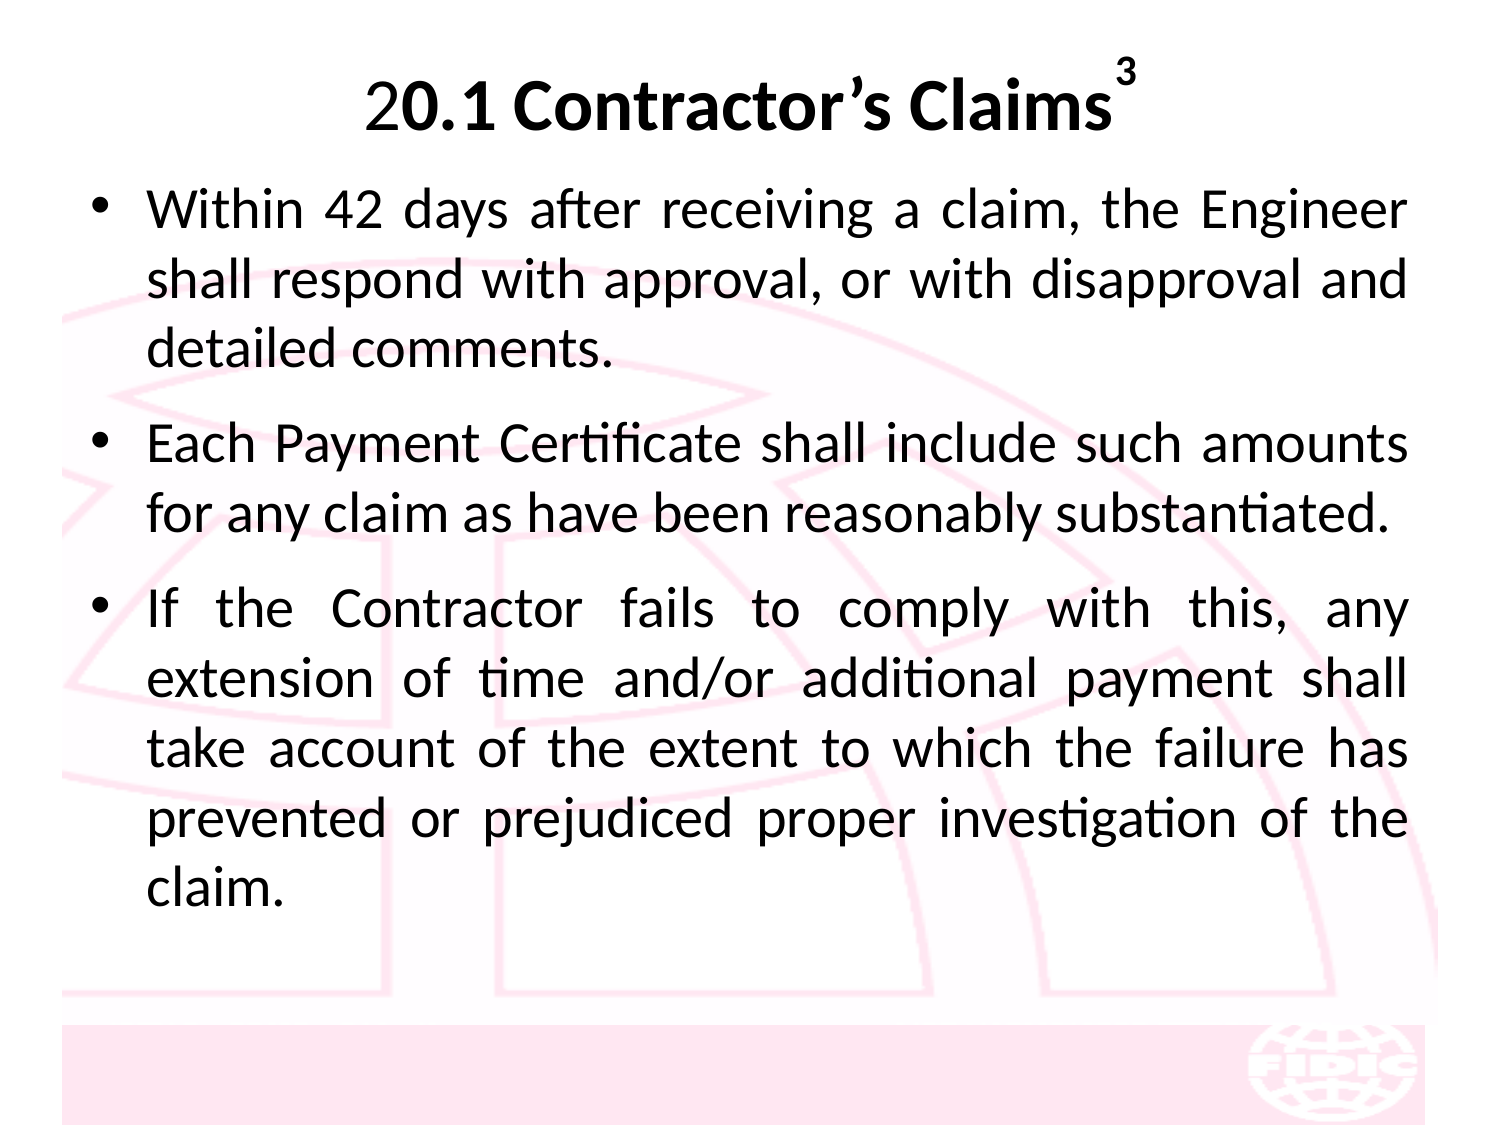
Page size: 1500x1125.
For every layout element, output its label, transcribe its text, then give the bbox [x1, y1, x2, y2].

list Within 42 days after receiving a claim, the Engineer shall respond with approval, or with disapproval and detailed comments. Each Payment Certificate shall include such amounts for any claim as have been reasonably substantiated. If the Contractor fails to comply with this, any extension of time and/or additional payment shall take account of the extent to which the failure has prevented or prejudiced proper investigation of the claim. [75, 162, 1425, 1075]
title 20.1 Contractor’s Claims3 [75, 0, 1425, 162]
